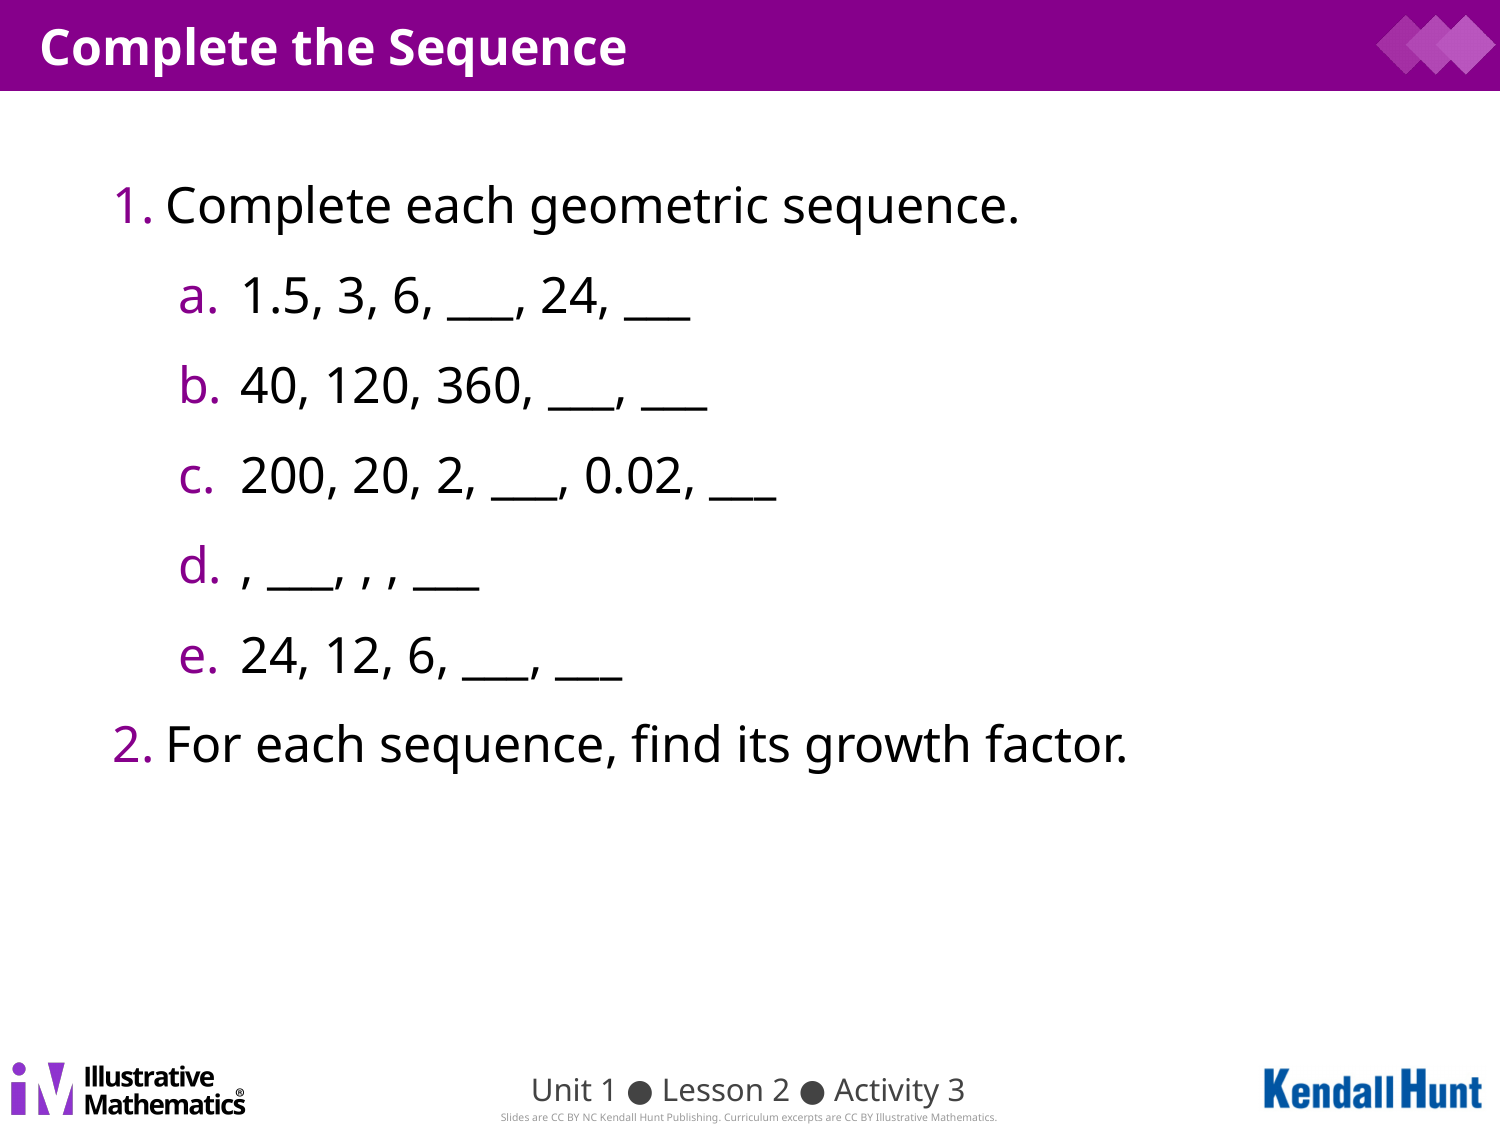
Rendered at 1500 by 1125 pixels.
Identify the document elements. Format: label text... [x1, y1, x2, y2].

picture [1402, 0, 1500, 91]
picture [1258, 1065, 1487, 1112]
picture [7, 1062, 246, 1119]
subtitle Unit 1 ● Lesson 2 ● Activity 3 [392, 1065, 1105, 1112]
list Complete each geometric sequence. 1.5, 3, 6, ___, 24, ___ 40, 120, 360, ___, ___ 200, 20, 2, ___, 0.02, ___ , ___, , , ___ 24, 12, 6, ___, ___ For each sequence, find its growth factor. [75, 149, 1425, 971]
title Complete the Sequence [24, 0, 1402, 91]
